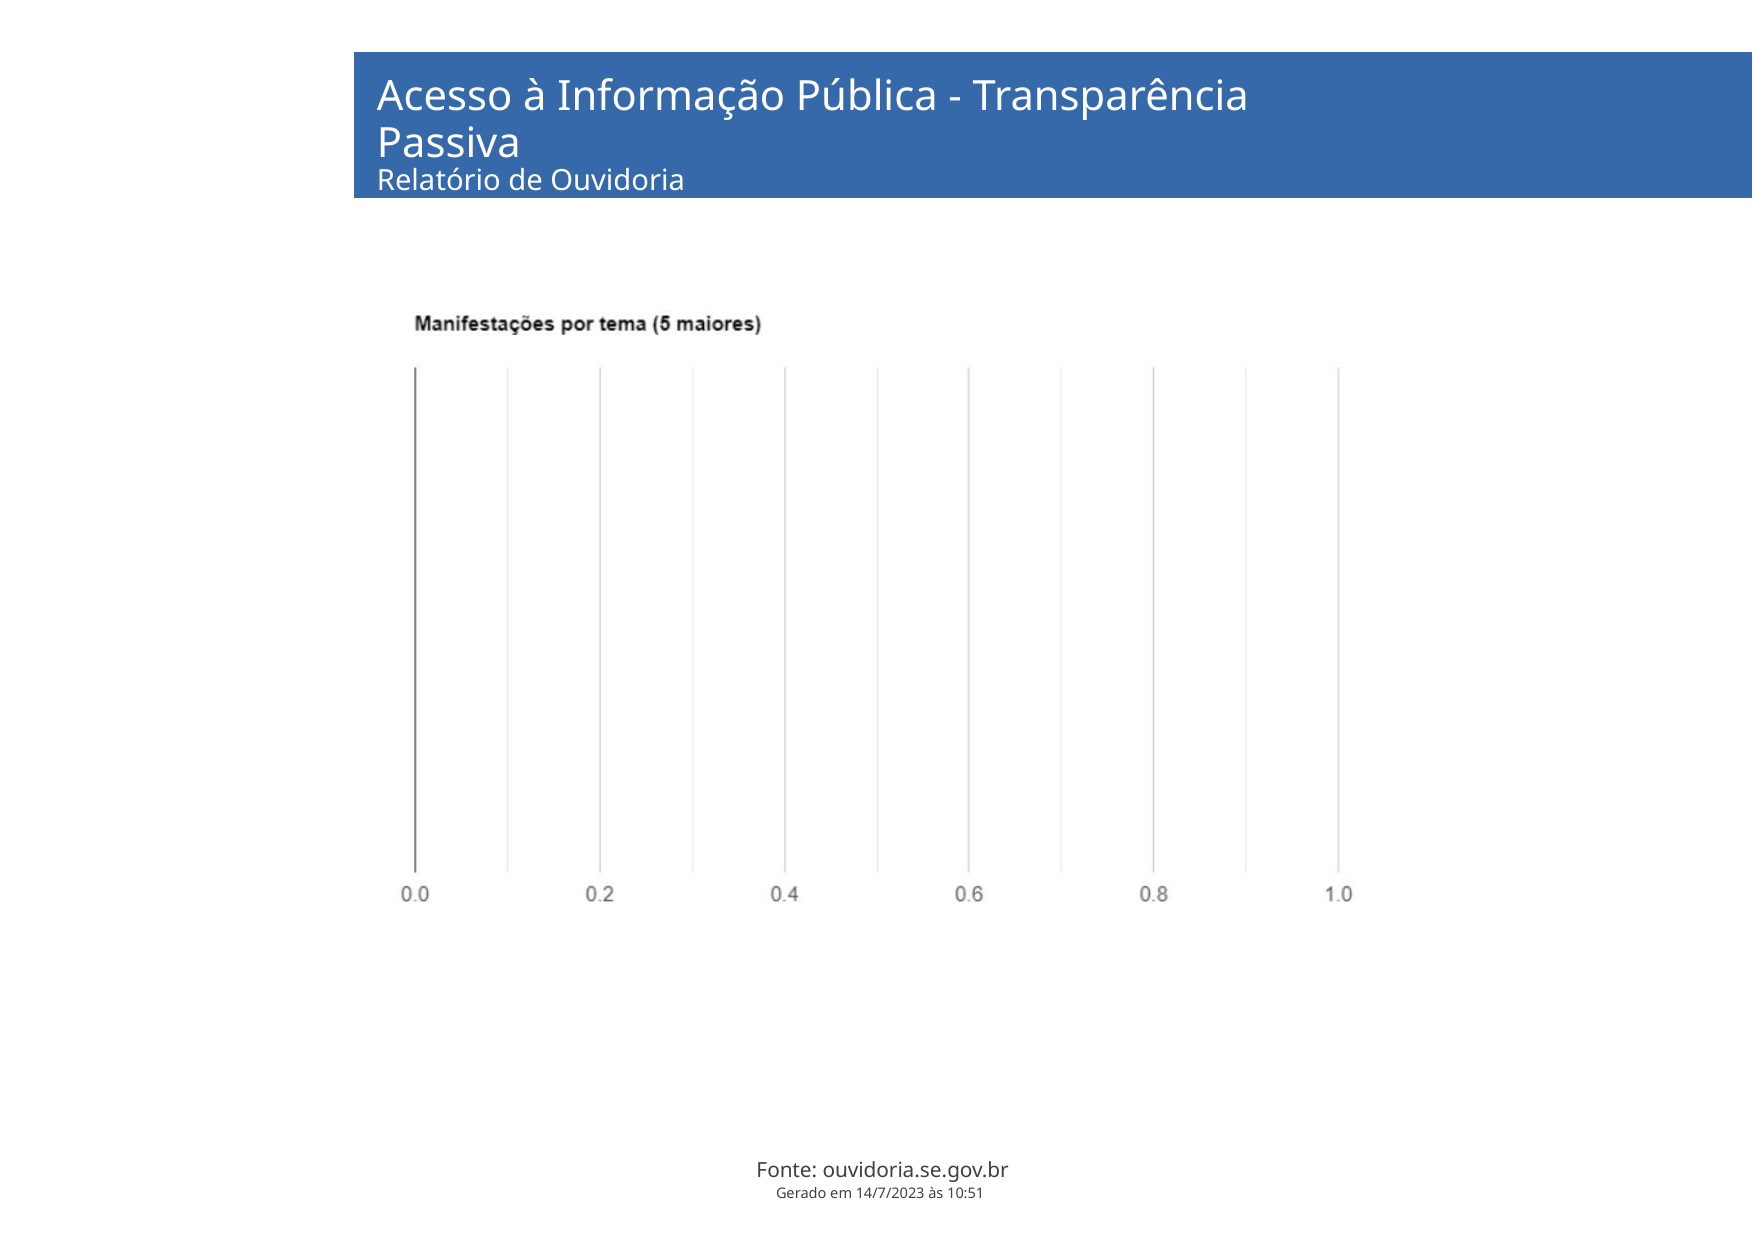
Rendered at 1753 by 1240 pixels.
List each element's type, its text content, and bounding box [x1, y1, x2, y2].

text_box Acesso à Informação Pública - Transparência Passiva Relatório de Ouvidoria EMSETUR - Janeiro a Janeiro de 2023 [376, 72, 1403, 228]
text_box Fonte: ouvidoria.se.gov.br Gerado em 14/7/2023 às 10:51 [756, 1158, 1023, 1202]
text_box [155, 211, 1599, 1028]
text_box [354, 52, 1752, 198]
